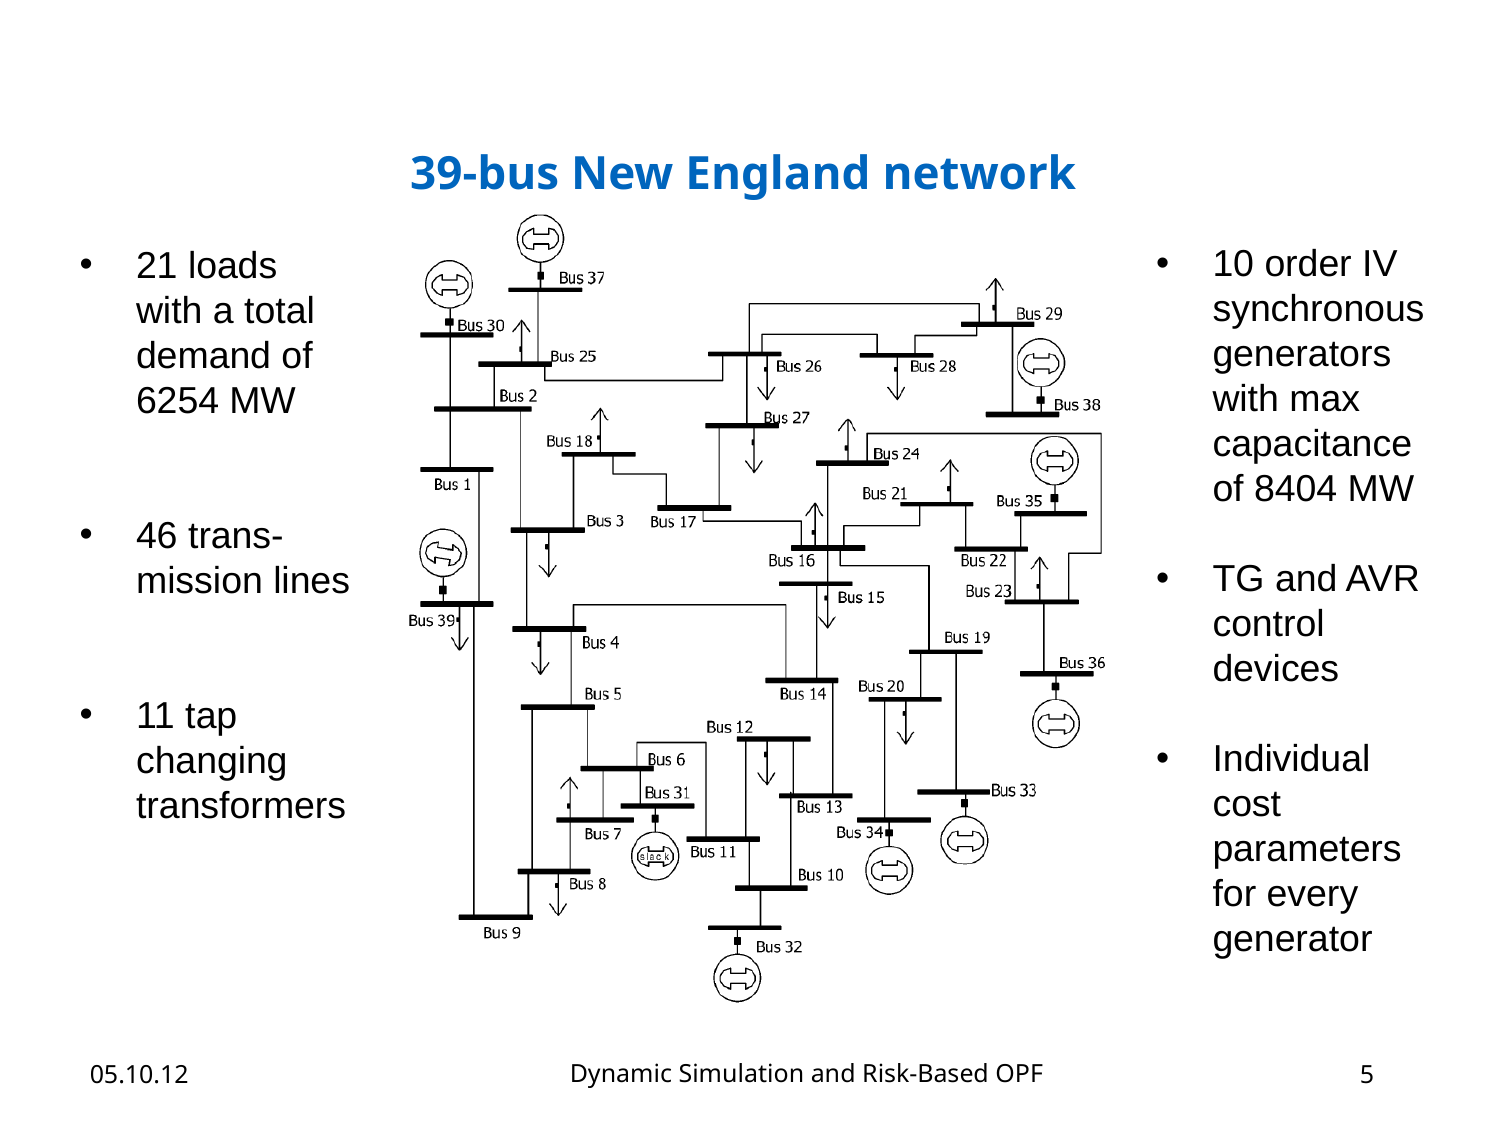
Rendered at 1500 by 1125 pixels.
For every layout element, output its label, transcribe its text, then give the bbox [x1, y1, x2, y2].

picture [405, 206, 1117, 1012]
text_box Dynamic Simulation and Risk-Based OPF [288, 1050, 1326, 1100]
text_box 10 order IV synchronous generators with max capacitance of 8404 MW TG and AVR control devices Individual cost parameters for every generator [1141, 231, 1459, 999]
text_box 5 [1345, 1051, 1425, 1103]
text_box 21 loads with a total demand of 6254 MW 46 trans-mission lines 11 tap changing transformers [64, 233, 372, 1000]
text_box 39-bus New England network [76, 136, 1410, 207]
text_box 05.10.12 [75, 1051, 271, 1103]
